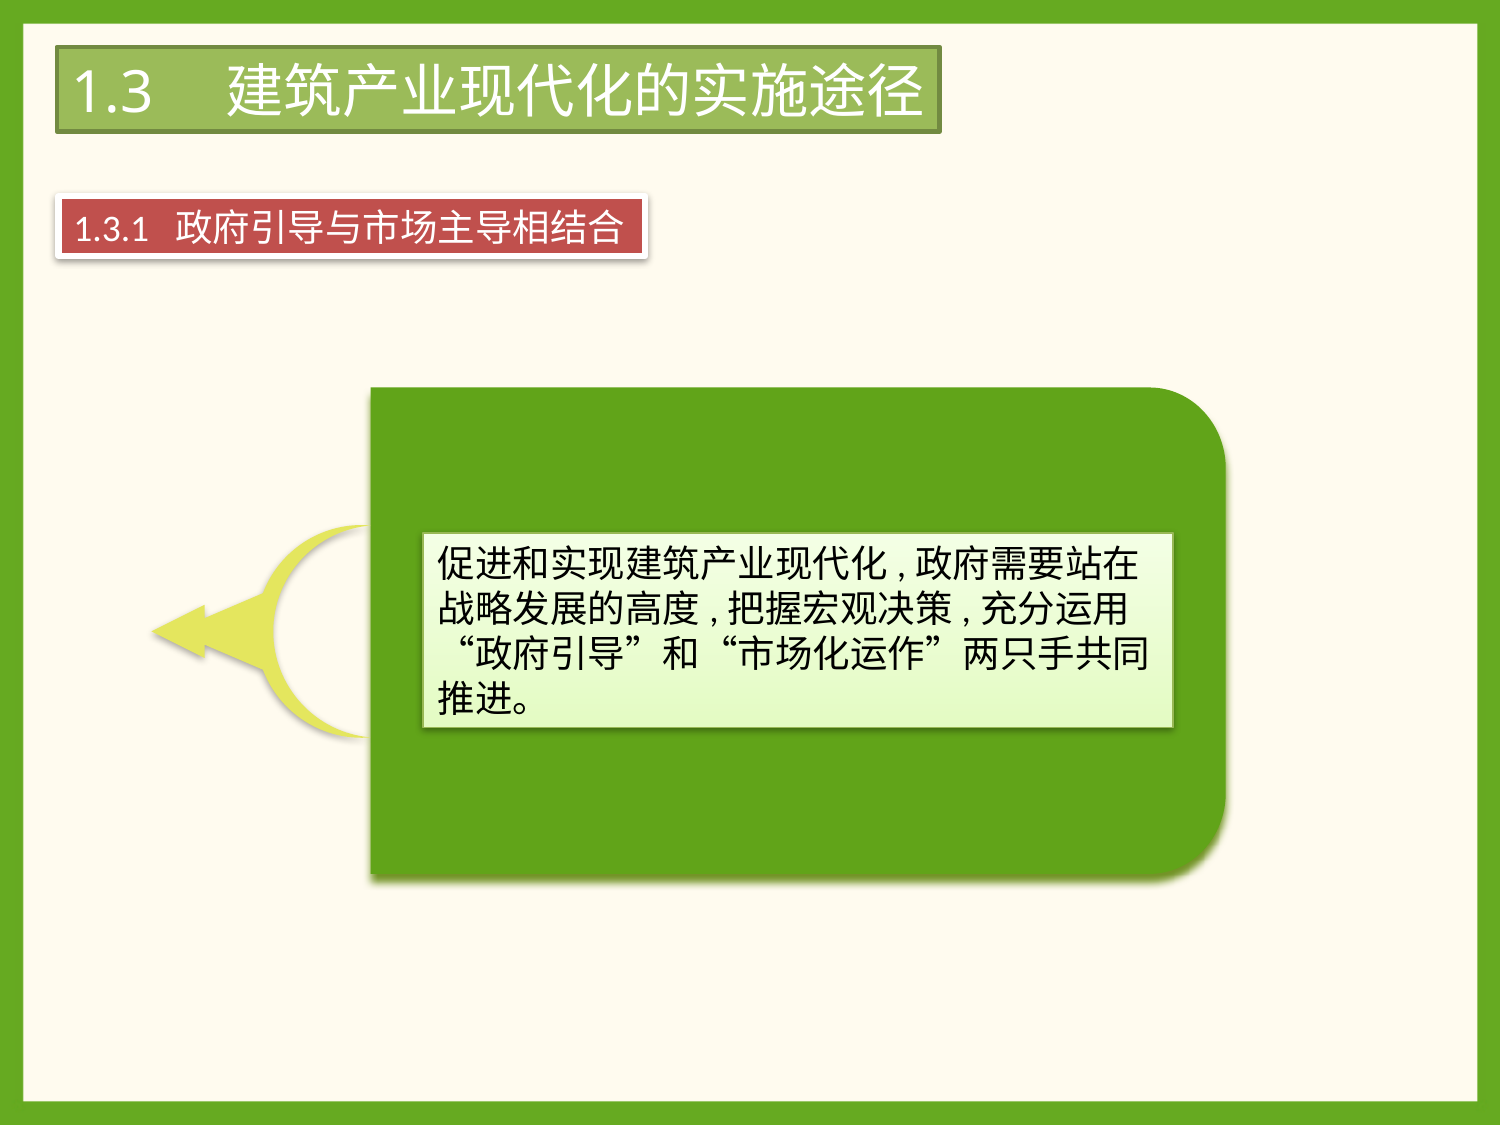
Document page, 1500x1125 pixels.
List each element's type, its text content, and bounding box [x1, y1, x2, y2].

text_box [368, 385, 1228, 876]
text_box [149, 522, 373, 740]
text_box 促进和实现建筑产业现代化,政府需要站在战略发展的高度,把握宏观决策,充分运用“政府引导”和“市场化运作”两只手共同推进。 [422, 532, 1174, 728]
text_box 1.3.1 政府引导与市场主导相结合 [55, 193, 648, 259]
text_box 1.3 建筑产业现代化的实施途径 [55, 45, 942, 134]
picture [0, 0, 1500, 1125]
